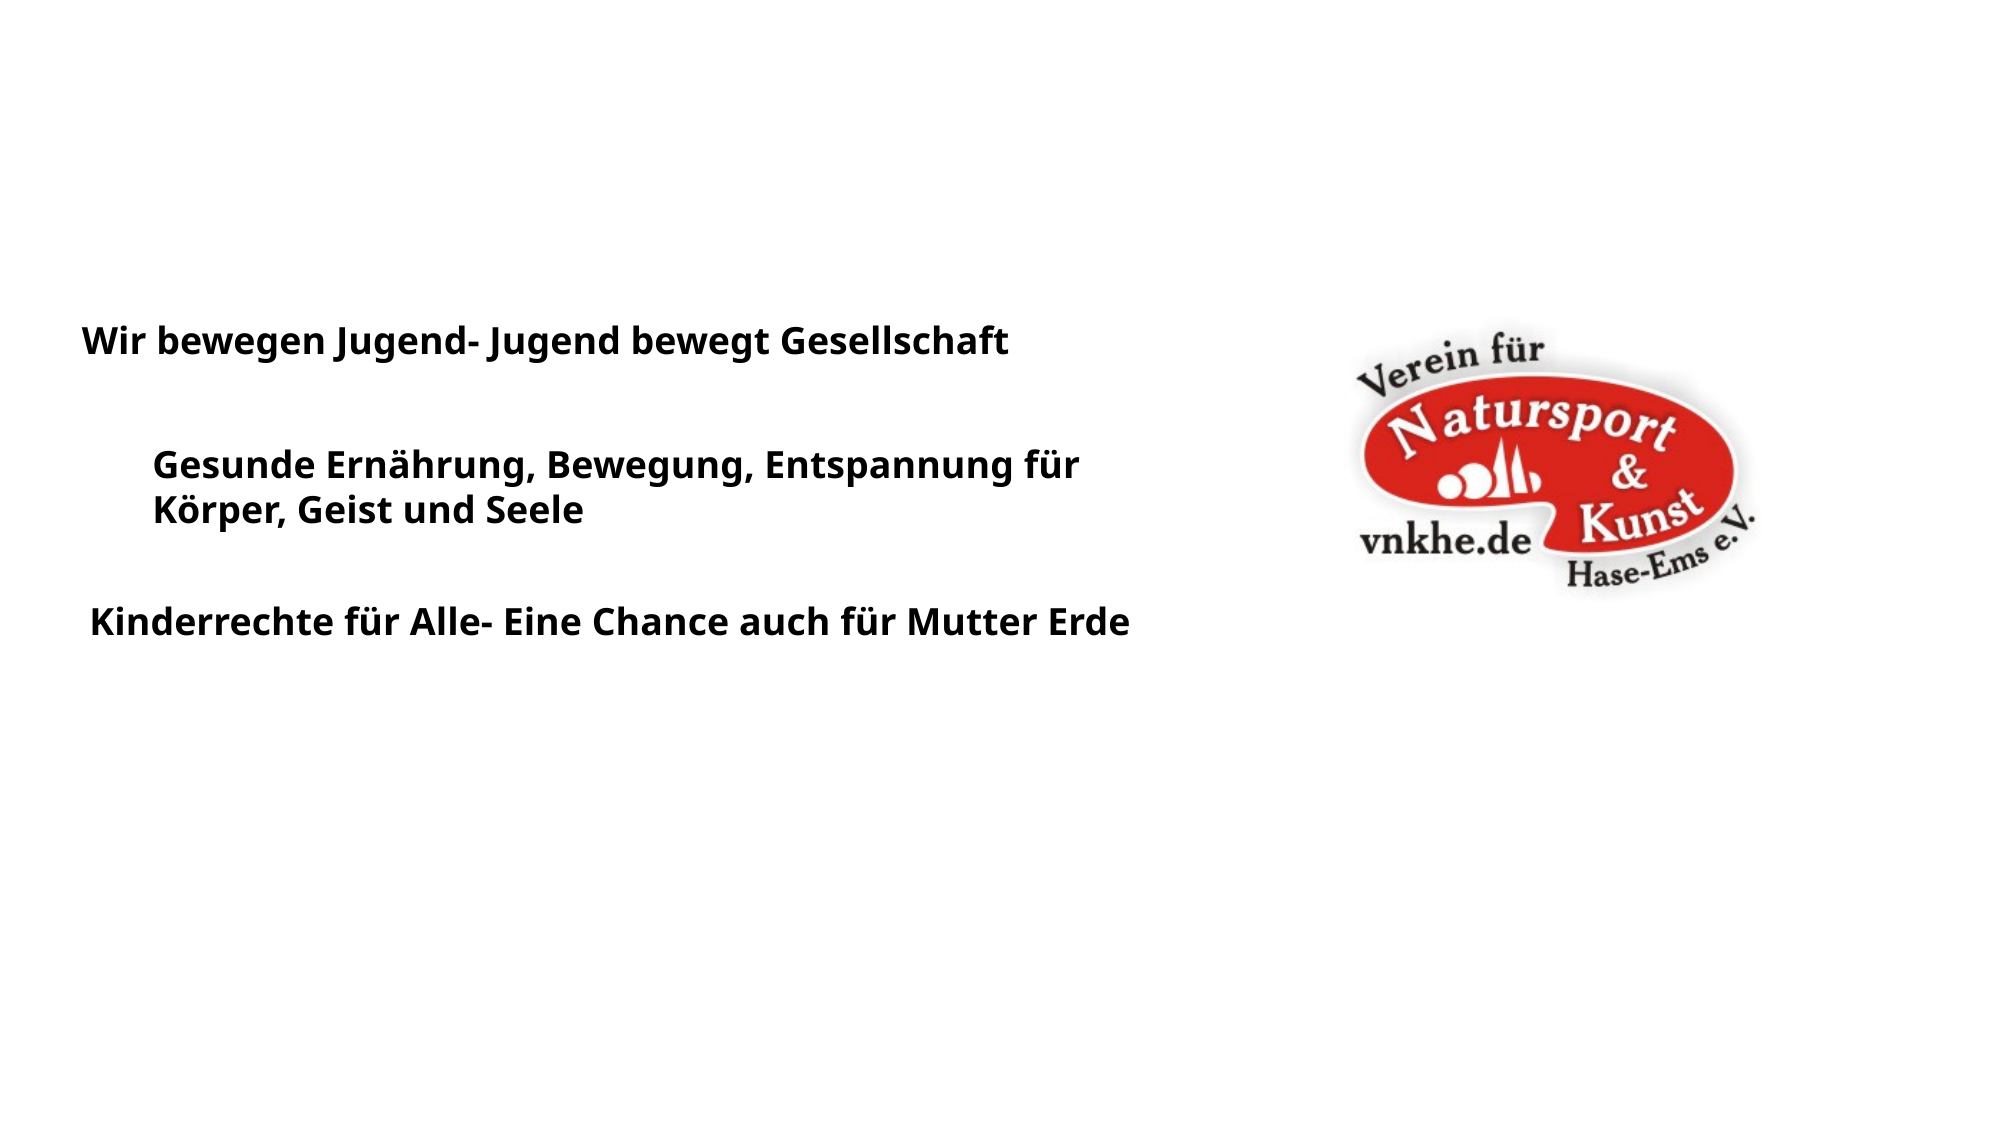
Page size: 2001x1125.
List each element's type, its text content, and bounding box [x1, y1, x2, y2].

picture [1343, 309, 1773, 607]
text_box Wir bewegen Jugend- Jugend bewegt Gesellschaft [67, 309, 1026, 370]
text_box Kinderrechte für Alle- Eine Chance auch für Mutter Erde [74, 590, 1147, 651]
text_box Gesunde Ernährung, Bewegung, Entspannung für Körper, Geist und Seele [137, 434, 1138, 539]
